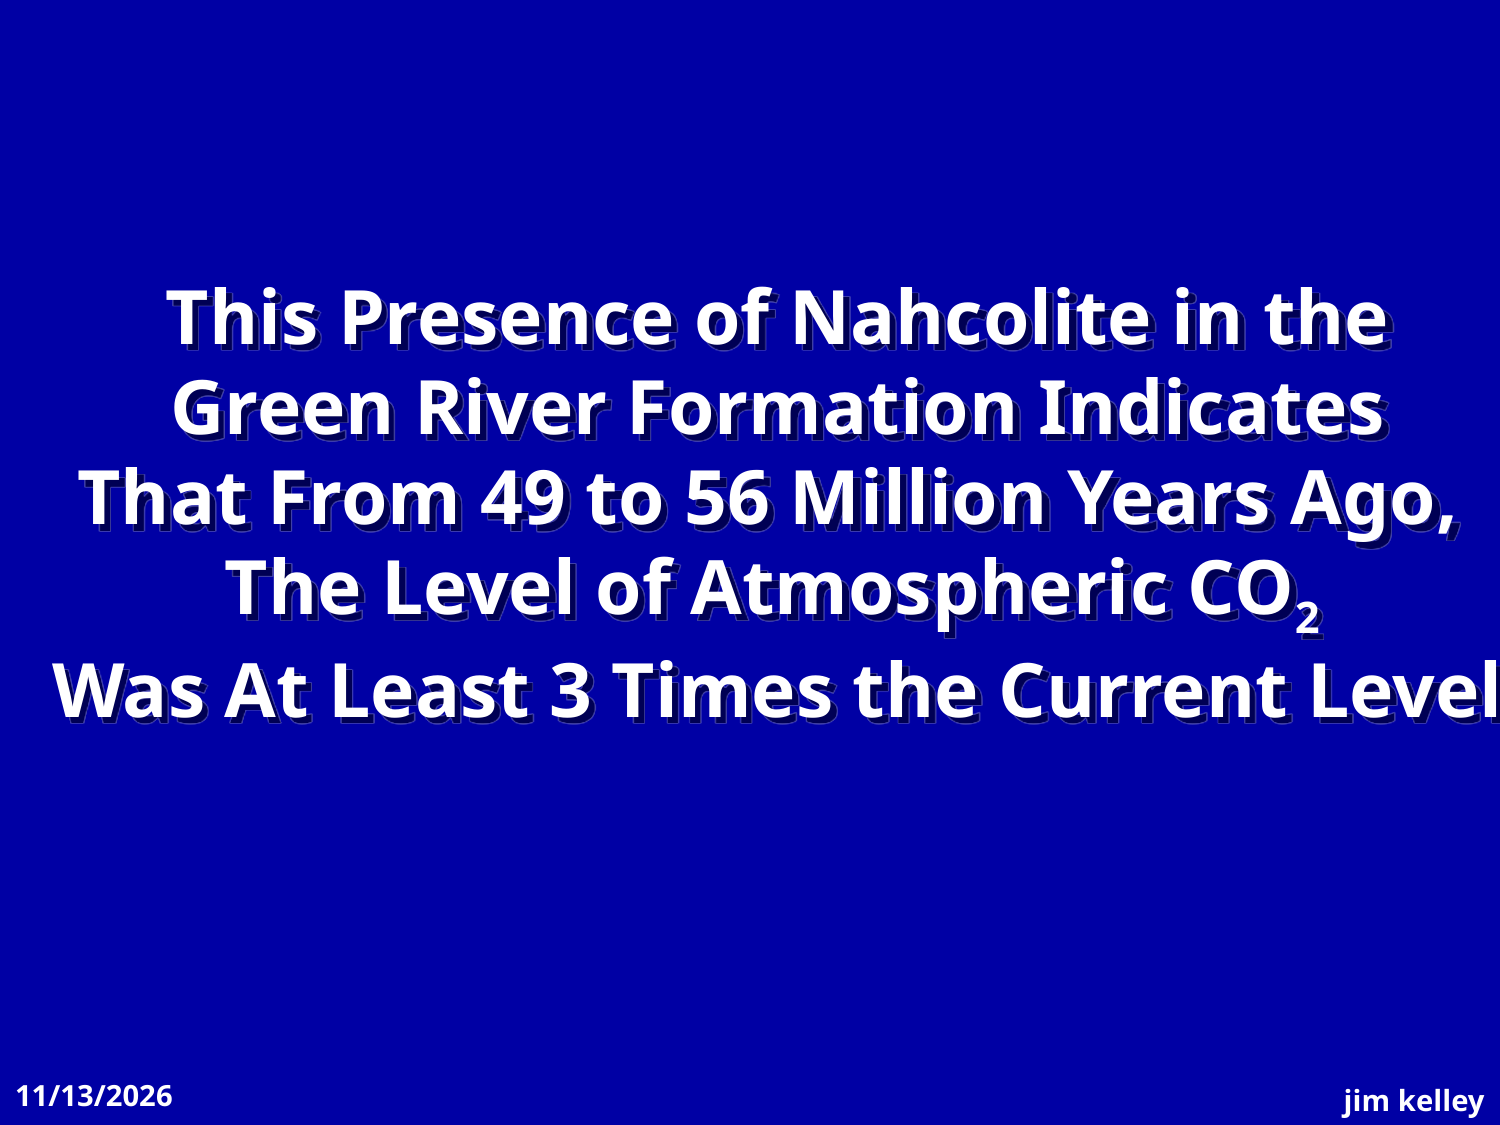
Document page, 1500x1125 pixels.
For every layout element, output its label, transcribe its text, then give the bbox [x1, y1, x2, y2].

text_box This Presence of Nahcolite in the Green River Formation Indicates That From 49 to 56 Million Years Ago, The Level of Atmospheric CO2 Was At Least 3 Times the Current Level [37, 262, 1500, 740]
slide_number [0, 1046, 376, 1125]
footer jim kelley [1024, 1046, 1500, 1125]
